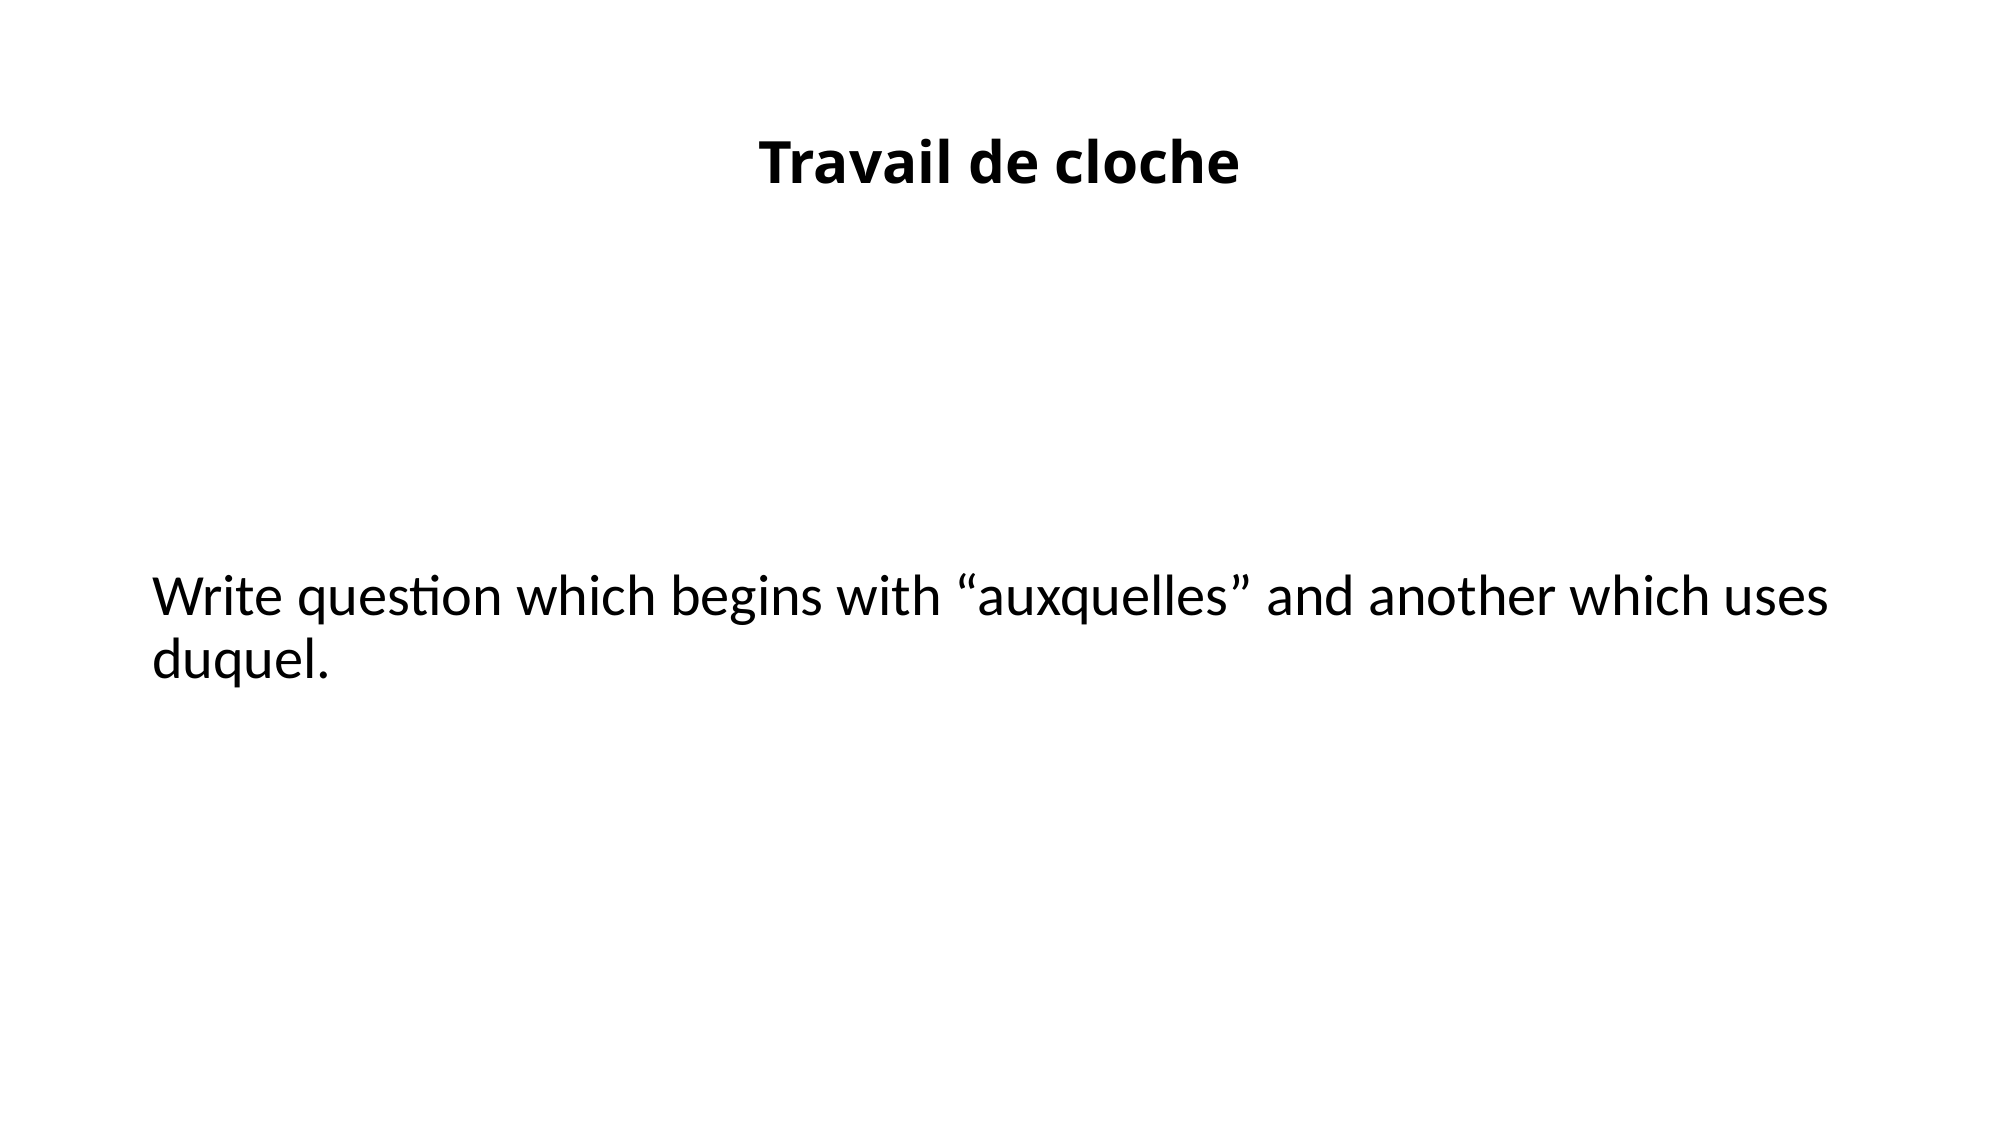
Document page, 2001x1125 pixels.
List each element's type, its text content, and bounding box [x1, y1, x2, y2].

title Travail de cloche [137, 59, 1863, 278]
list Write question which begins with “auxquelles” and another which uses duquel. [137, 299, 1863, 1014]
